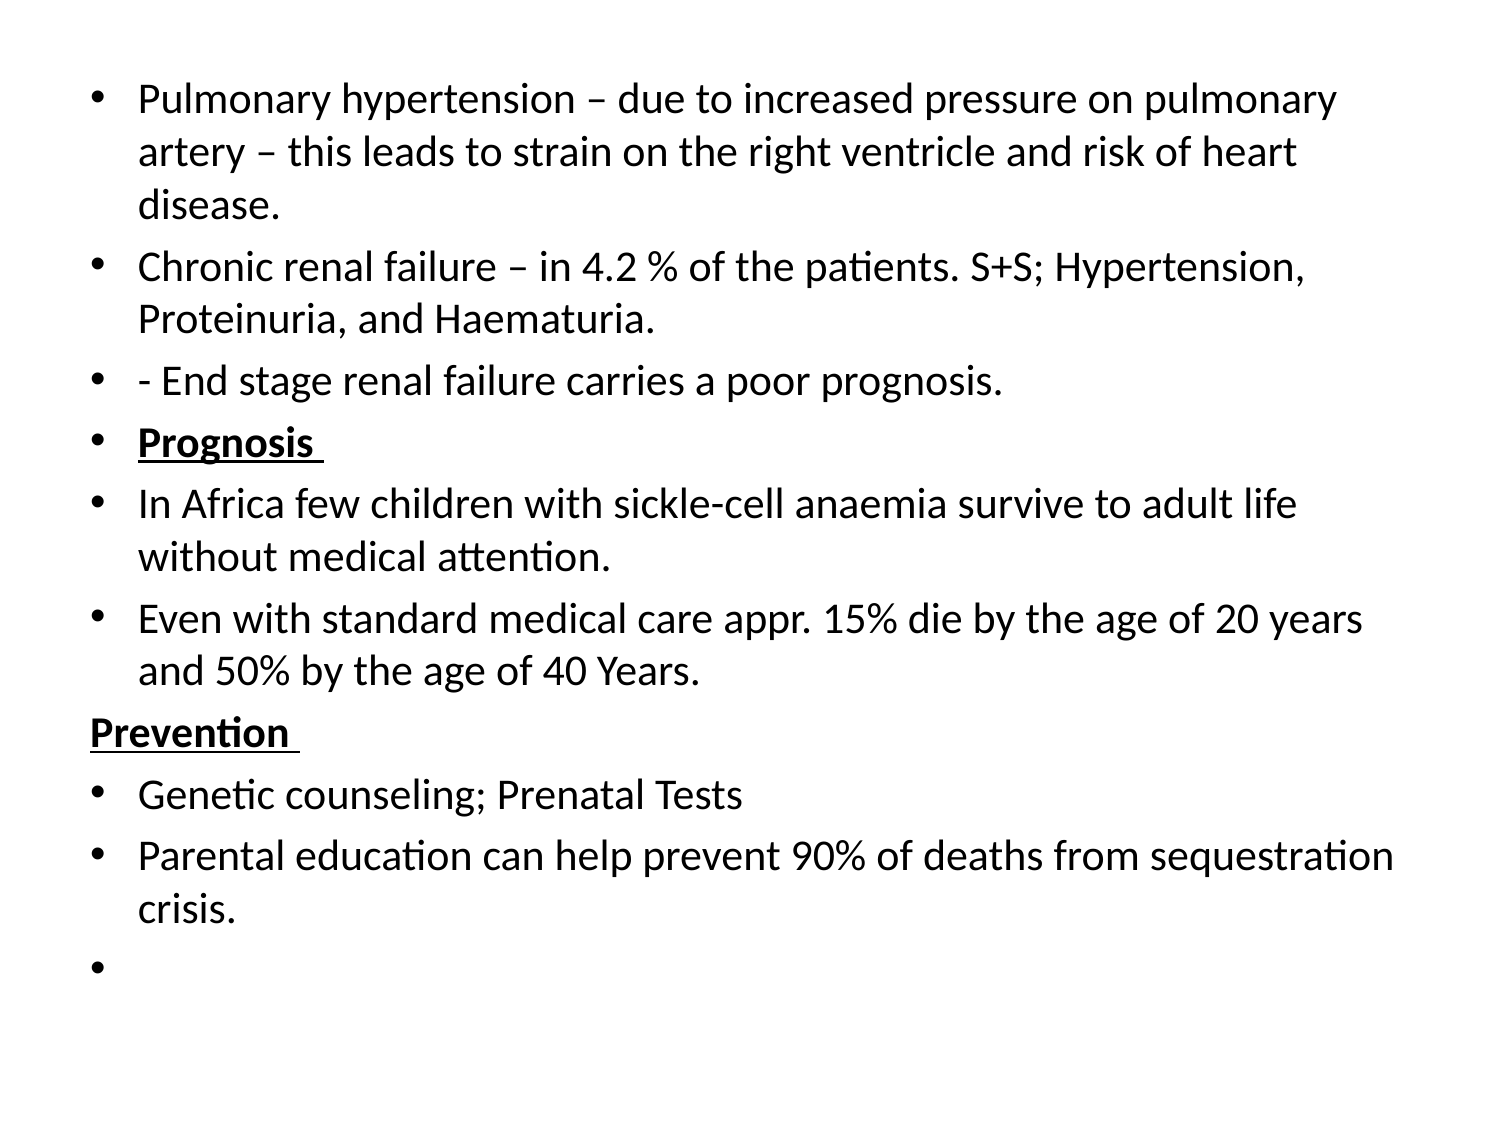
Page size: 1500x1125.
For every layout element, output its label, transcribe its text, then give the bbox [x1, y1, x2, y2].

list Pulmonary hypertension – due to increased pressure on pulmonary artery – this leads to strain on the right ventricle and risk of heart disease. Chronic renal failure – in 4.2 % of the patients. S+S; Hypertension, Proteinuria, and Haematuria. - End stage renal failure carries a poor prognosis. Prognosis In Africa few children with sickle-cell anaemia survive to adult life without medical attention. Even with standard medical care appr. 15% die by the age of 20 years and 50% by the age of 40 Years. Prevention Genetic counseling; Prenatal Tests Parental education can help prevent 90% of deaths from sequestration crisis. [75, 62, 1425, 1005]
